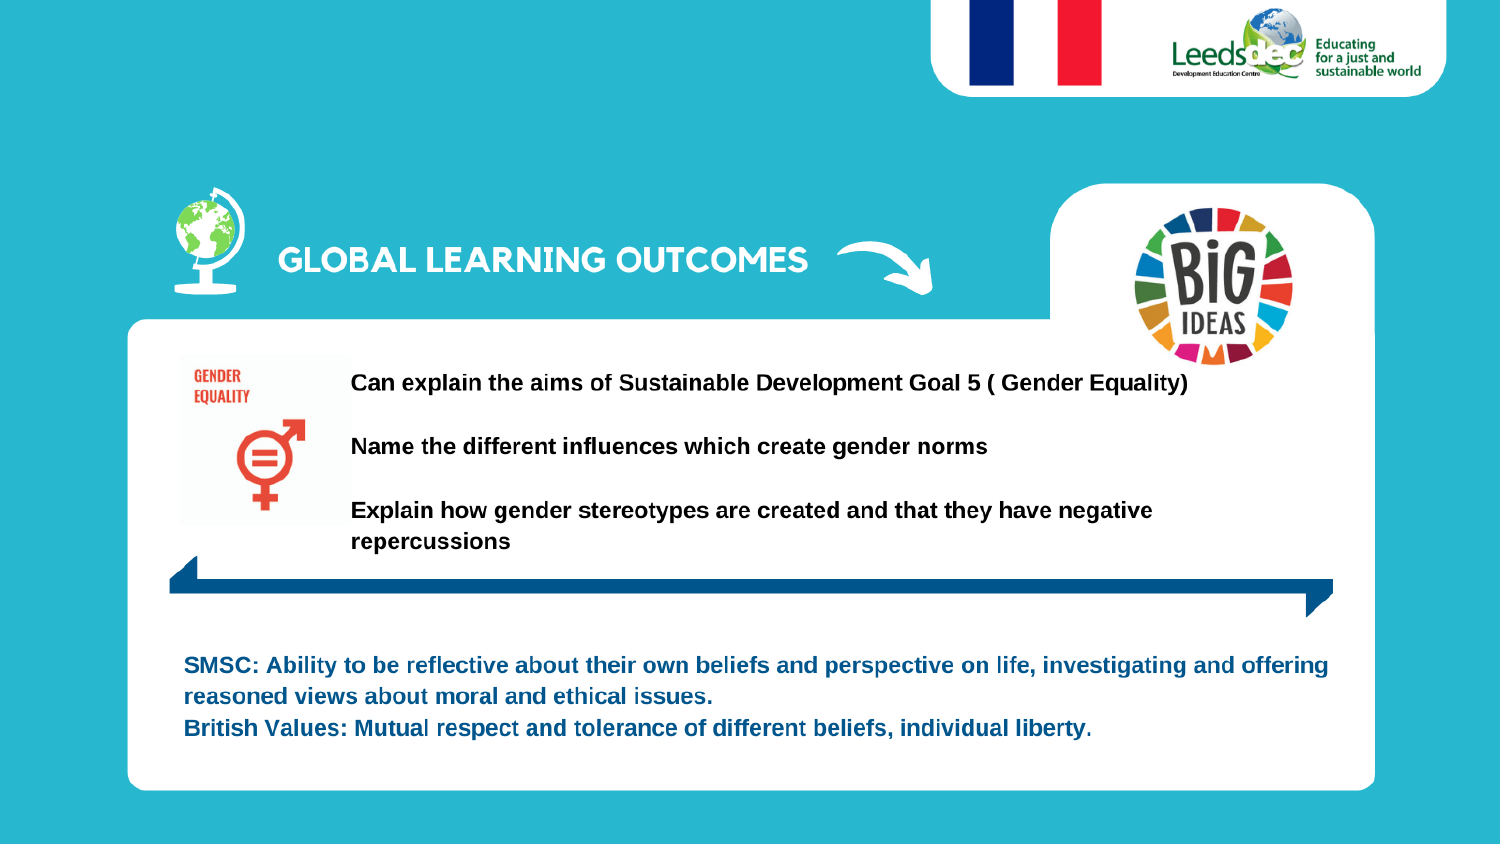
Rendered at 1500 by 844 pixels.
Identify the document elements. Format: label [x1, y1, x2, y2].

picture [94, 157, 1406, 844]
picture [915, 0, 1485, 114]
